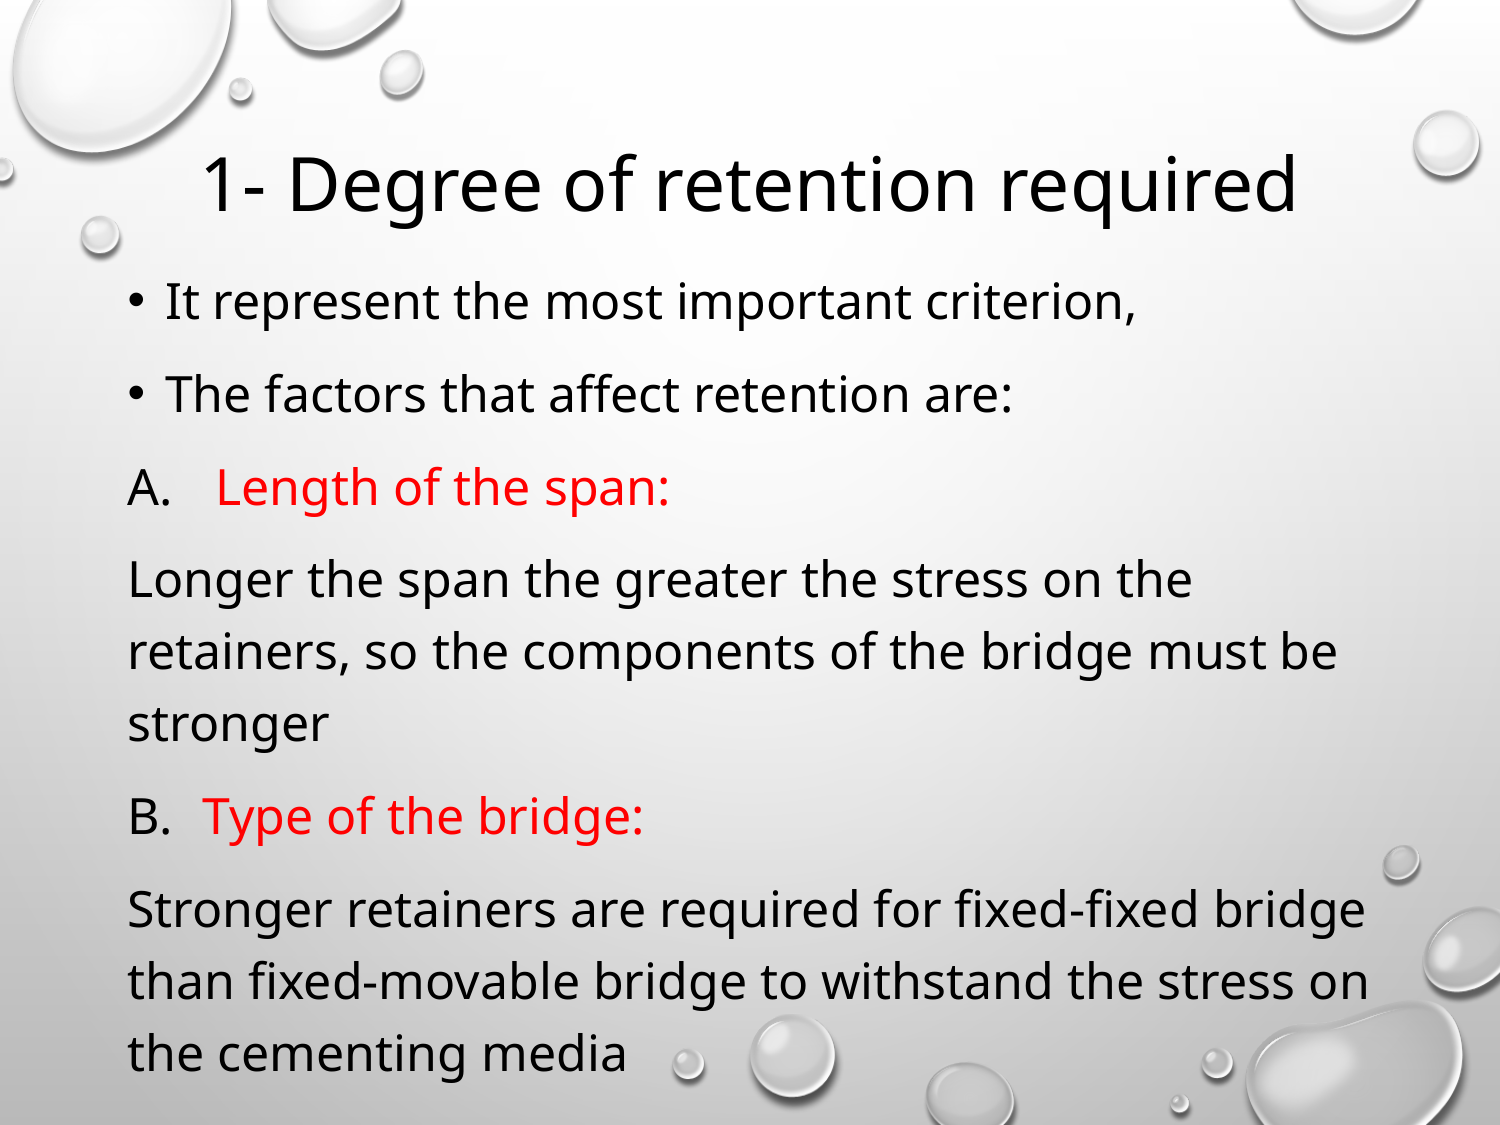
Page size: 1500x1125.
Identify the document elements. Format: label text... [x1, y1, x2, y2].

list It represent the most important criterion, The factors that affect retention are: Length of the span: Longer the span the greater the stress on the retainers, so the components of the bridge must be stronger Type of the bridge: Stronger retainers are required for fixed-fixed bridge than fixed-movable bridge to withstand the stress on the cementing media [112, 249, 1388, 1100]
title 1- Degree of retention required [112, 101, 1388, 249]
picture [0, 0, 1500, 1125]
